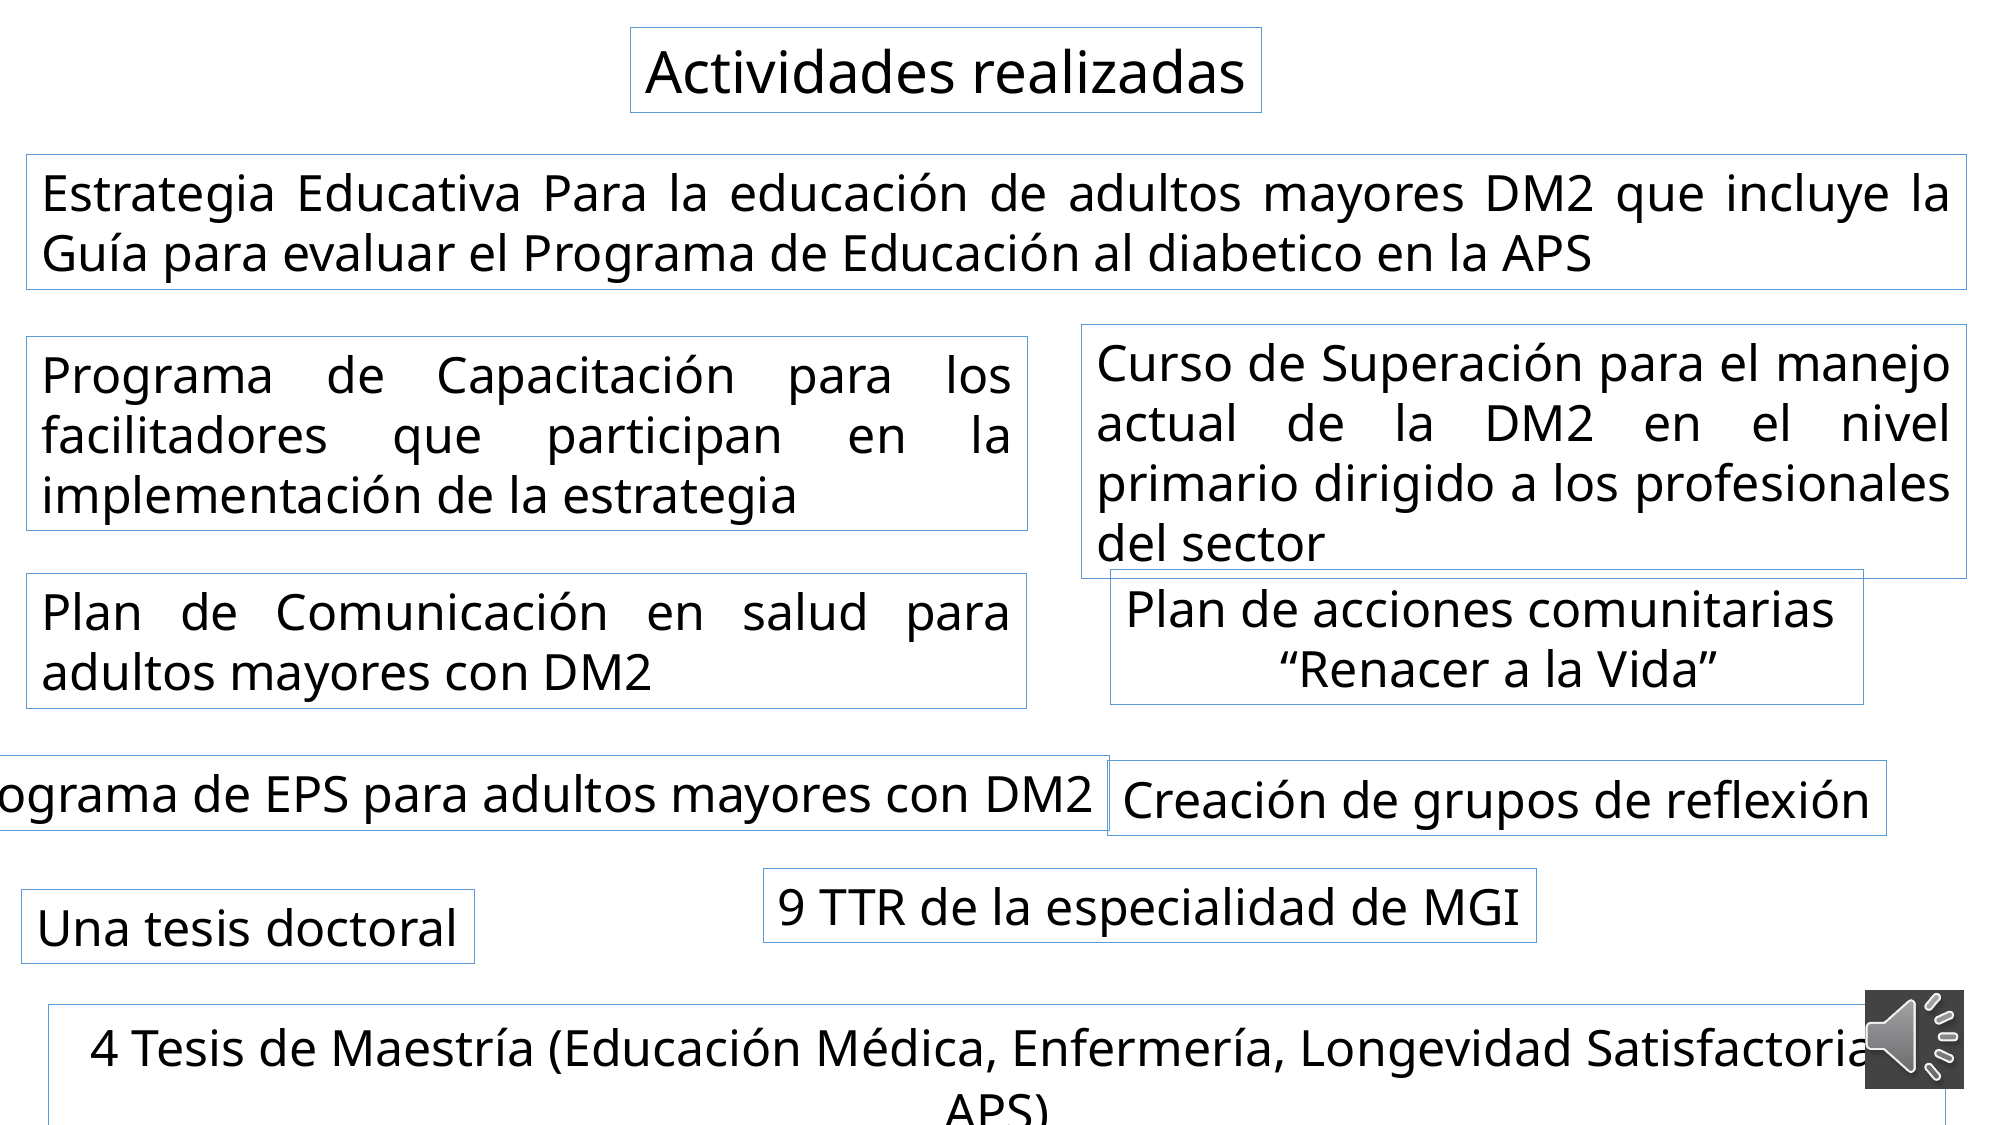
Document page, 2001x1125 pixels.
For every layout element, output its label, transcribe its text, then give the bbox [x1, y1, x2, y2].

picture [1864, 989, 1965, 1090]
text_box Actividades realizadas [630, 27, 1262, 113]
text_box Creación de grupos de reflexión [1107, 760, 1887, 836]
text_box Una tesis doctoral [21, 889, 475, 964]
text_box Curso de Superación para el manejo actual de la DM2 en el nivel primario dirigido a los profesionales del sector [1081, 324, 1967, 579]
text_box Programa de Capacitación para los facilitadores que participan en la implementación de la estrategia [26, 336, 1028, 531]
text_box 4 Tesis de Maestría (Educación Médica, Enfermería, Longevidad Satisfactoria, APS) [48, 1004, 1946, 1125]
text_box Plan de Comunicación en salud para adultos mayores con DM2 [26, 573, 1027, 709]
text_box Programa de EPS para adultos mayores con DM2 [0, 755, 1110, 831]
text_box 9 TTR de la especialidad de MGI [763, 868, 1537, 943]
text_box Estrategia Educativa Para la educación de adultos mayores DM2 que incluye la Guía para evaluar el Programa de Educación al diabetico en la APS [26, 154, 1967, 290]
text_box Plan de acciones comunitarias “Renacer a la Vida” [1110, 569, 1864, 705]
